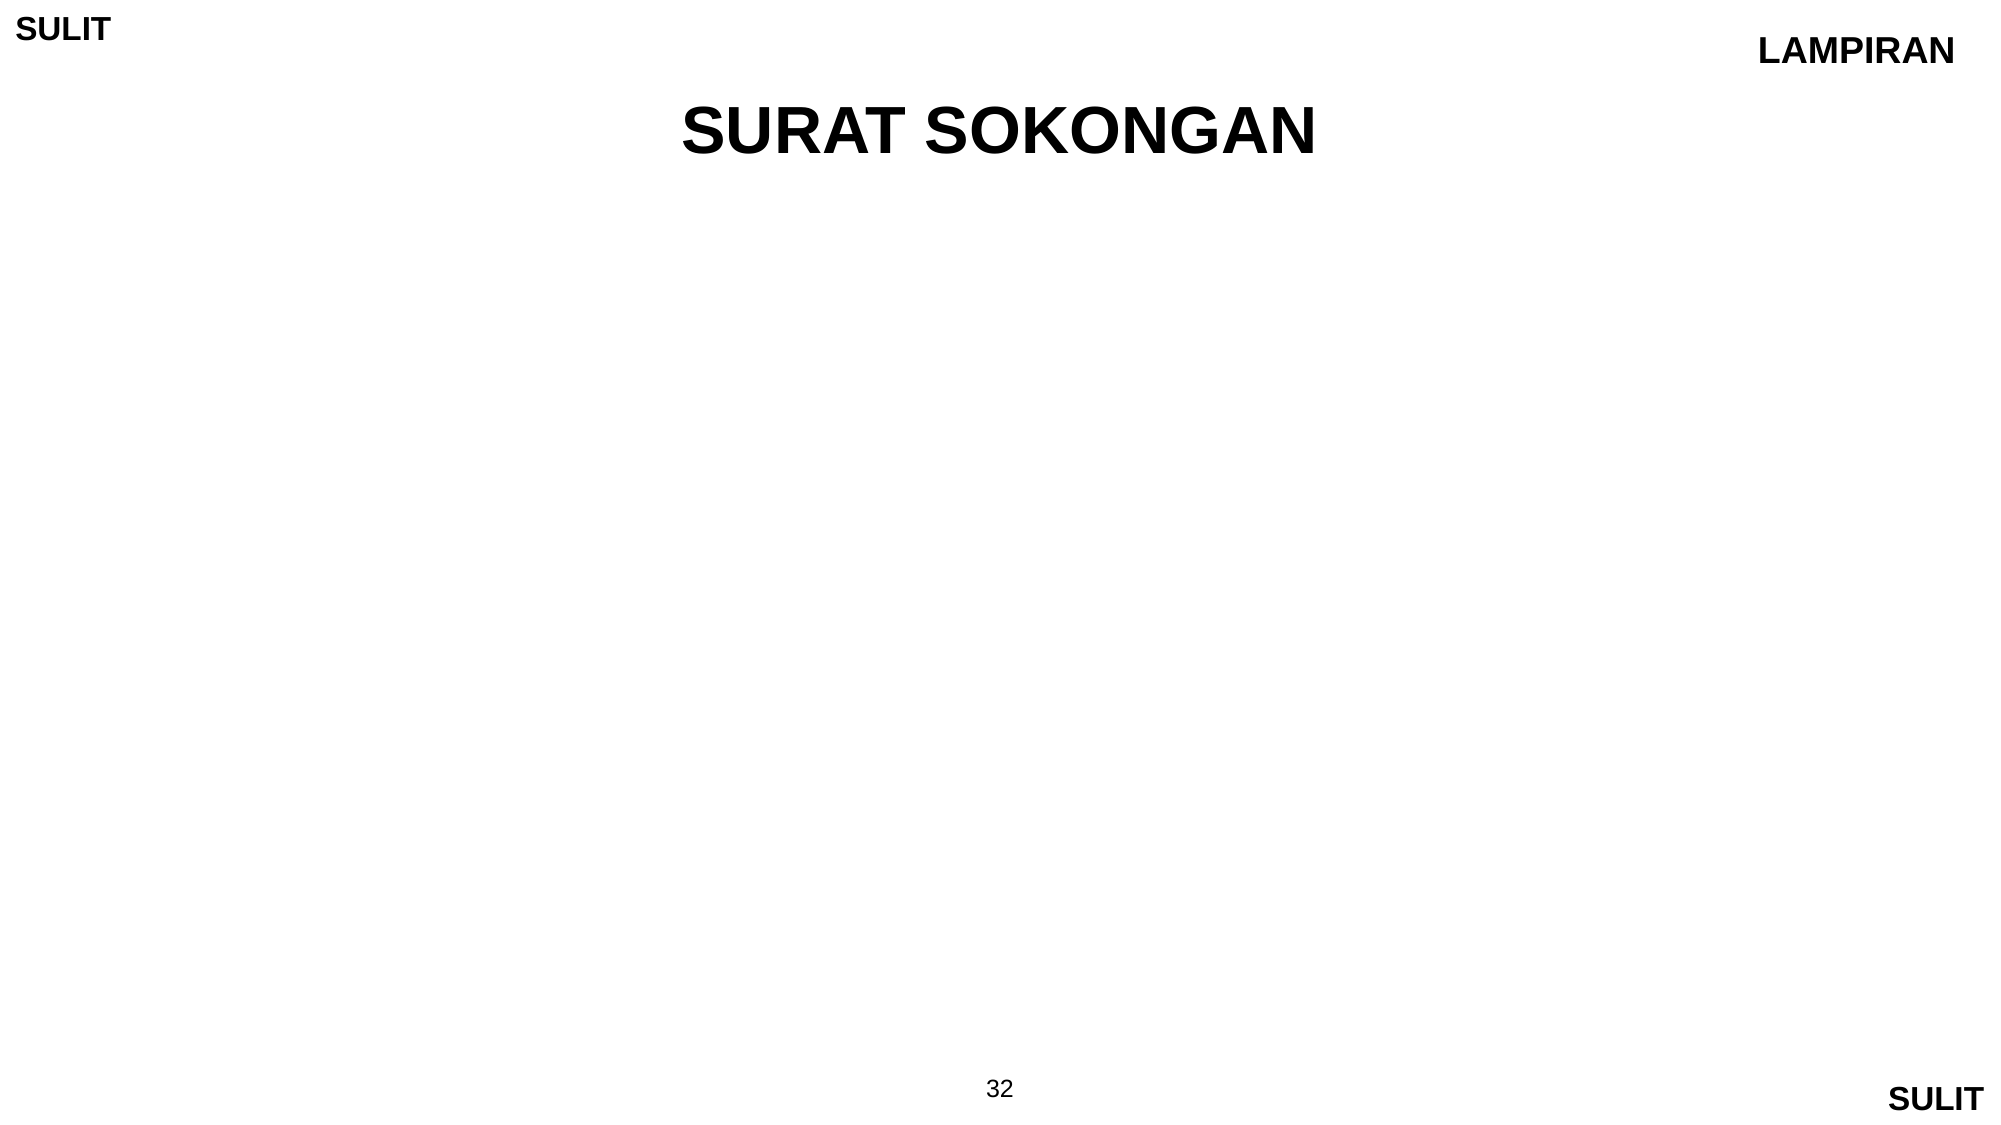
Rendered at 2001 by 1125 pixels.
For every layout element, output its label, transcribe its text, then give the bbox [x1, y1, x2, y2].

slide_number 32 [960, 1065, 1040, 1125]
text_box LAMPIRAN [1742, 18, 1971, 79]
text_box SURAT SOKONGAN [670, 81, 1330, 172]
